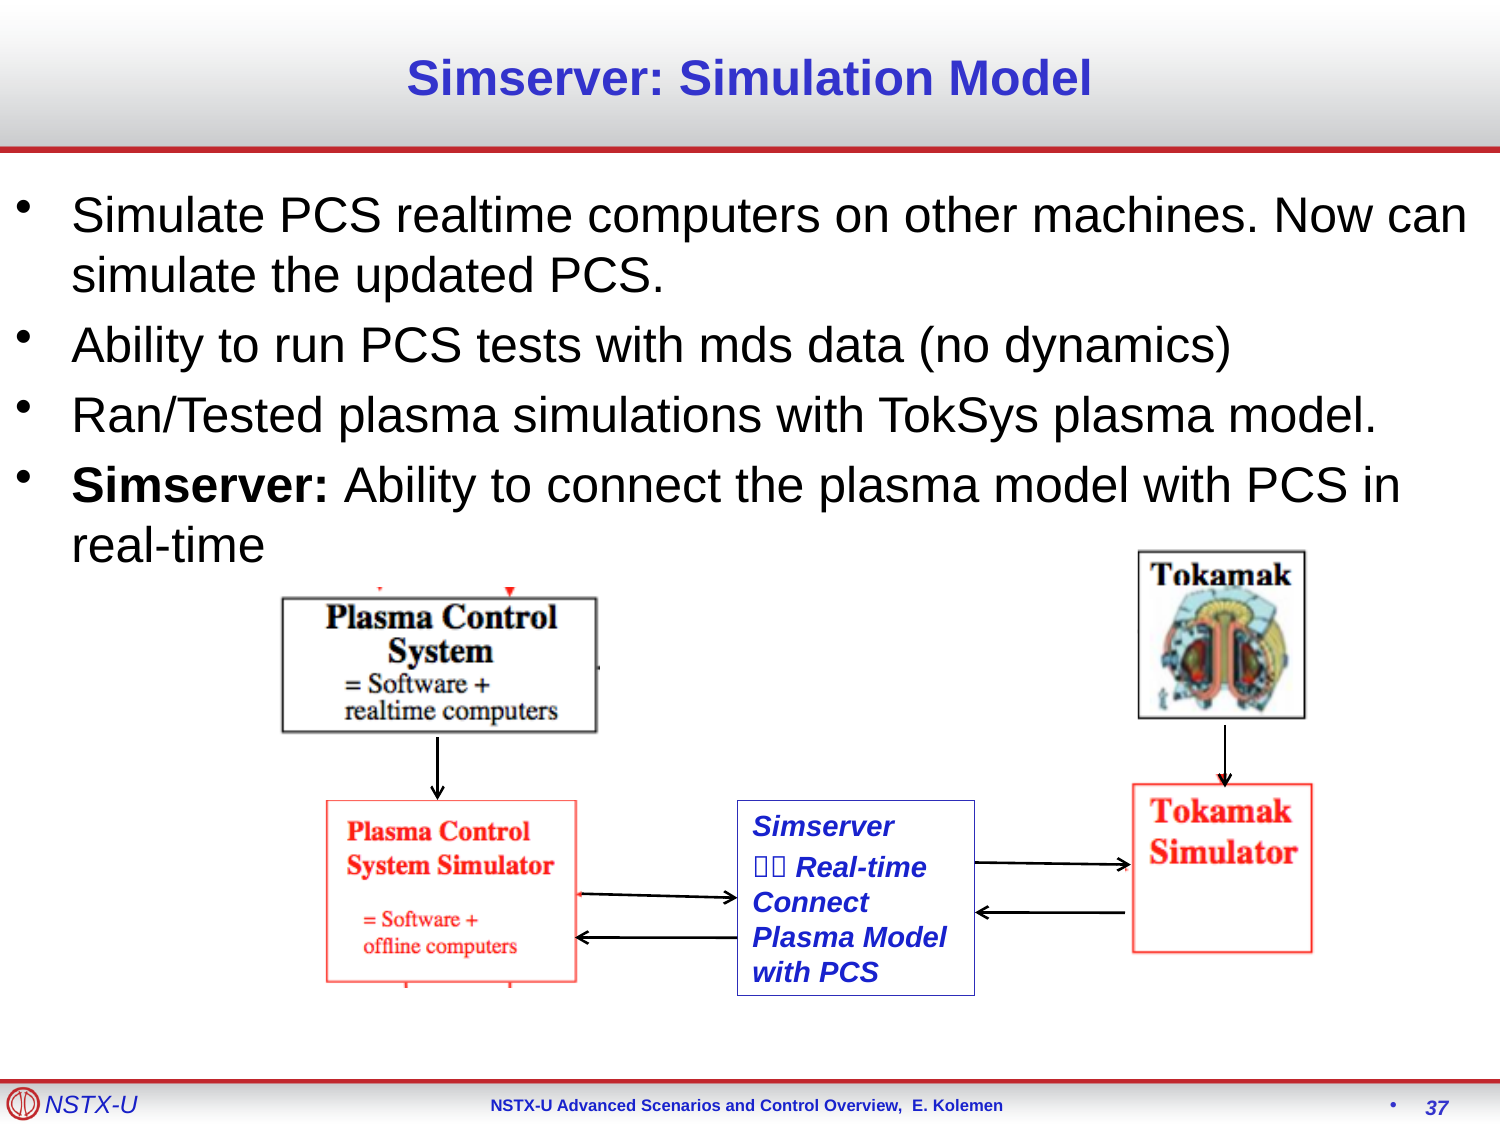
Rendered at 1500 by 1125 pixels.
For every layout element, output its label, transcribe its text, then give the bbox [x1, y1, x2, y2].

picture [274, 587, 601, 738]
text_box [581, 893, 738, 900]
picture [1124, 774, 1326, 963]
list Simulate PCS realtime computers on other machines. Now can simulate the updated PCS. Ability to run PCS tests with mds data (no dynamics) Ran/Tested plasma simulations with TokSys plasma model. Simserver: Ability to connect the plasma model with PCS in real-time [0, 174, 1500, 1013]
slide_number 37 [1374, 1087, 1500, 1113]
picture [324, 799, 582, 988]
title Simserver: Simulation Model [0, 0, 1500, 151]
picture [1137, 537, 1326, 738]
picture [0, 1079, 1500, 1125]
text_box Simserver  Real-time Connect Plasma Model with PCS [737, 800, 975, 996]
